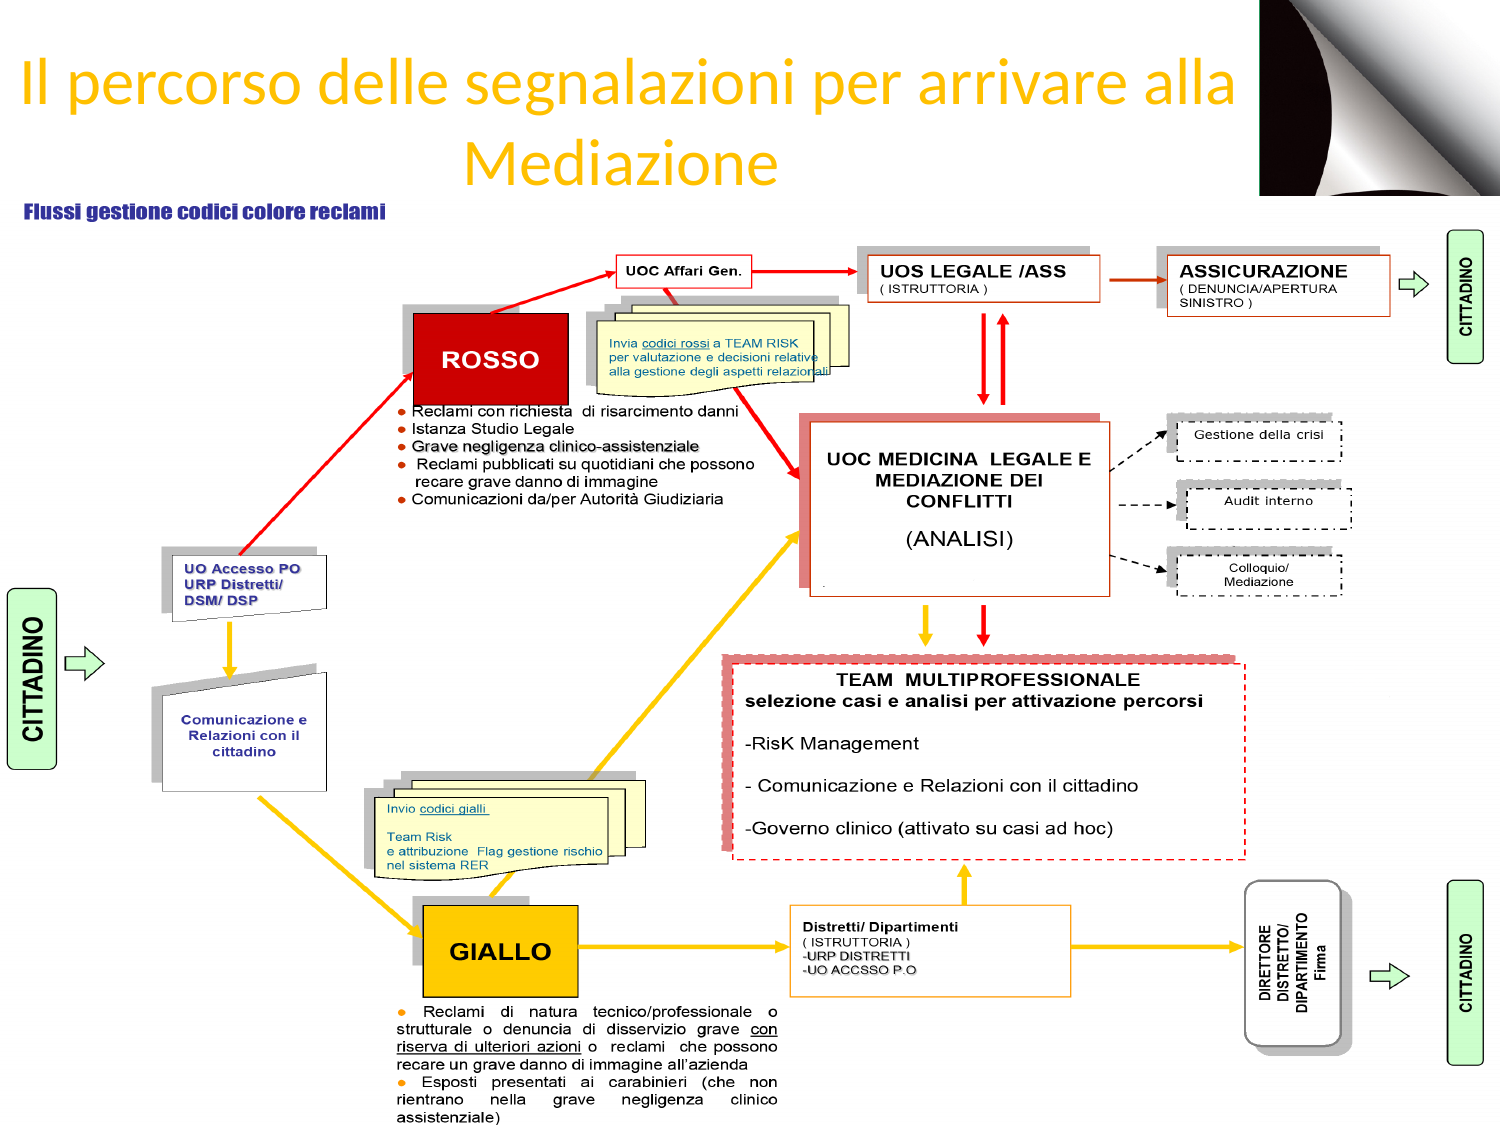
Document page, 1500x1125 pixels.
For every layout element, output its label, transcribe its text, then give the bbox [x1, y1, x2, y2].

picture [0, 0, 1500, 1125]
text_box Il percorso delle segnalazioni per arrivare alla Mediazione [0, 30, 1258, 195]
